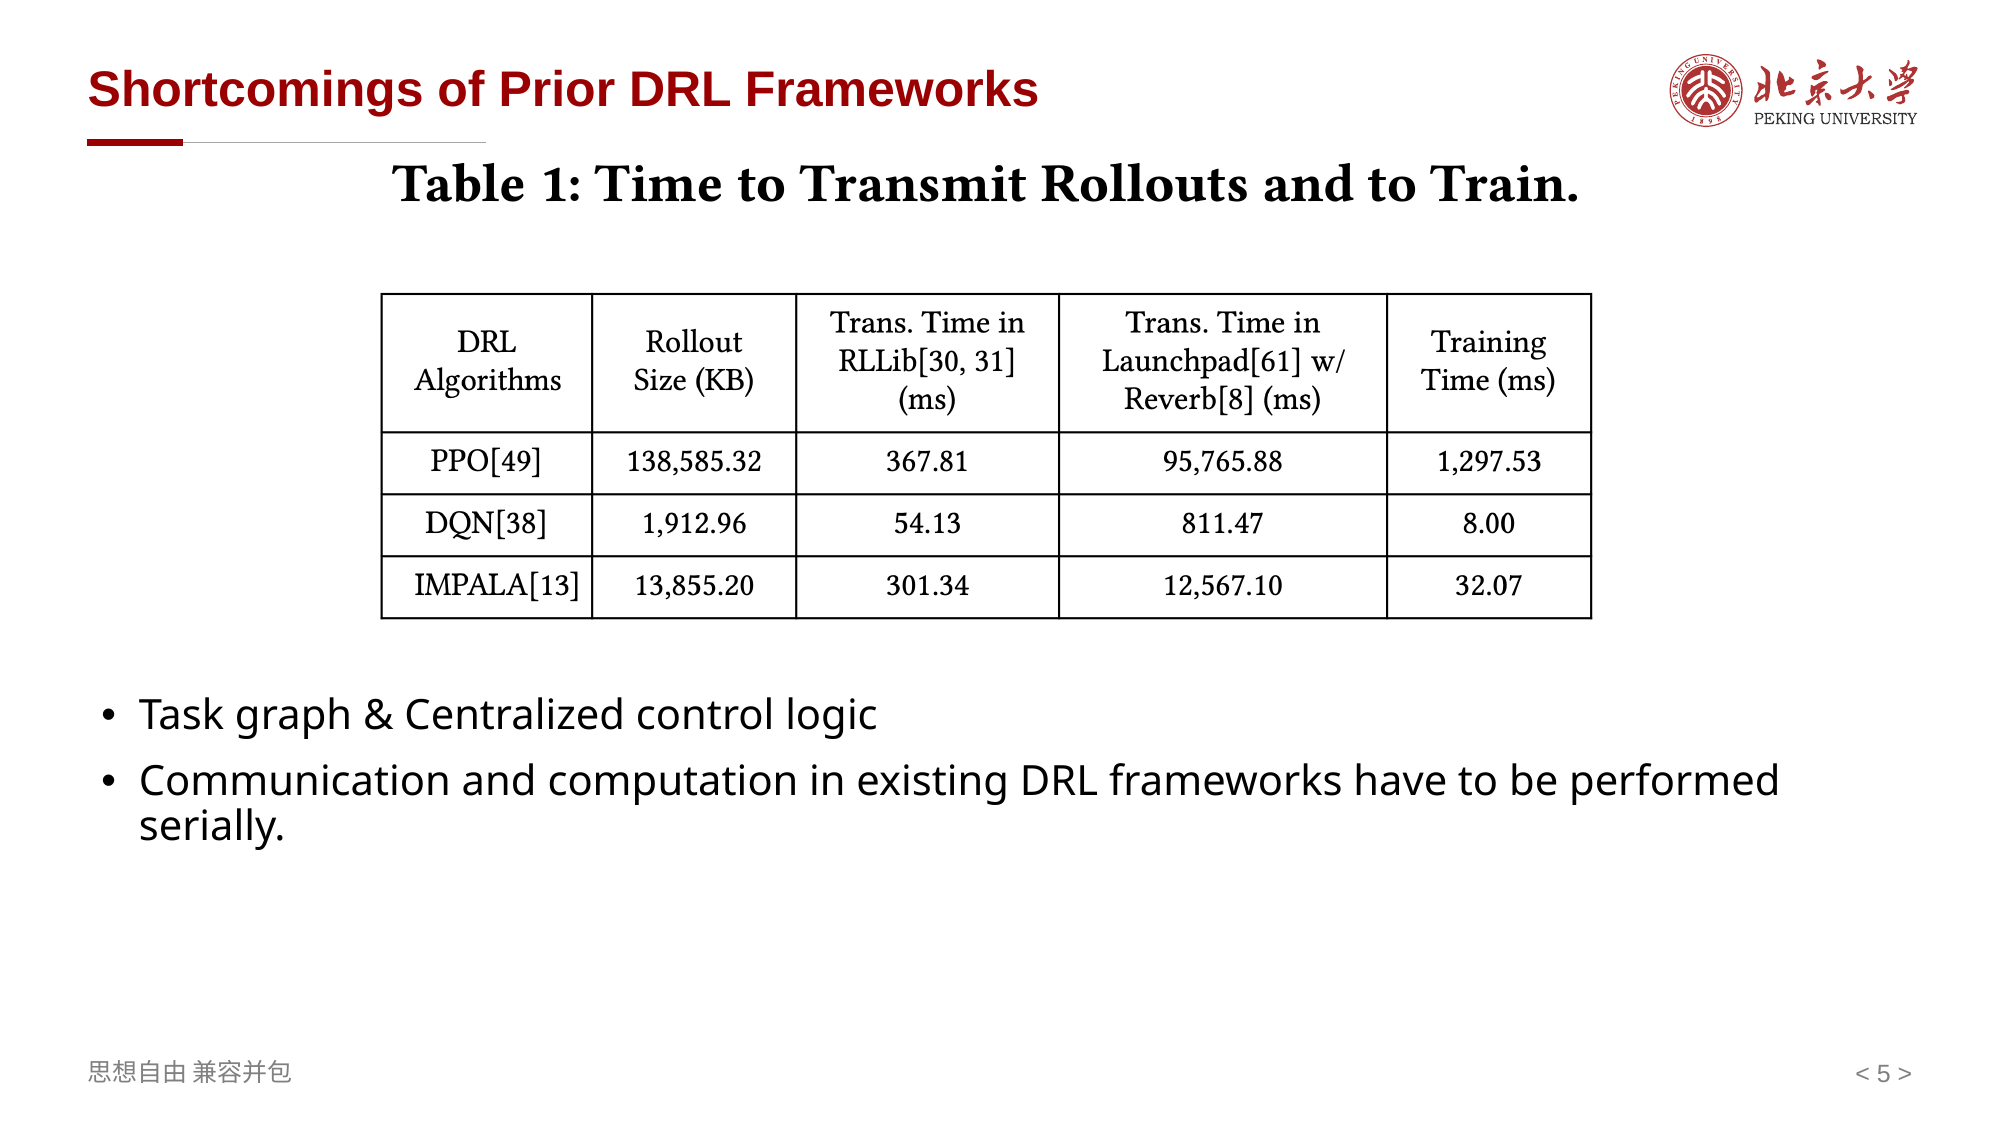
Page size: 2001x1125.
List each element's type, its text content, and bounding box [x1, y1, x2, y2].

text_box Task graph & Centralized control logic Communication and computation in existing DRL frameworks have to be performed serially. [86, 154, 1917, 1013]
slide_number < 5 > [1477, 1048, 1928, 1097]
title Shortcomings of Prior DRL Frameworks [72, 39, 1559, 142]
picture [362, 154, 1638, 635]
